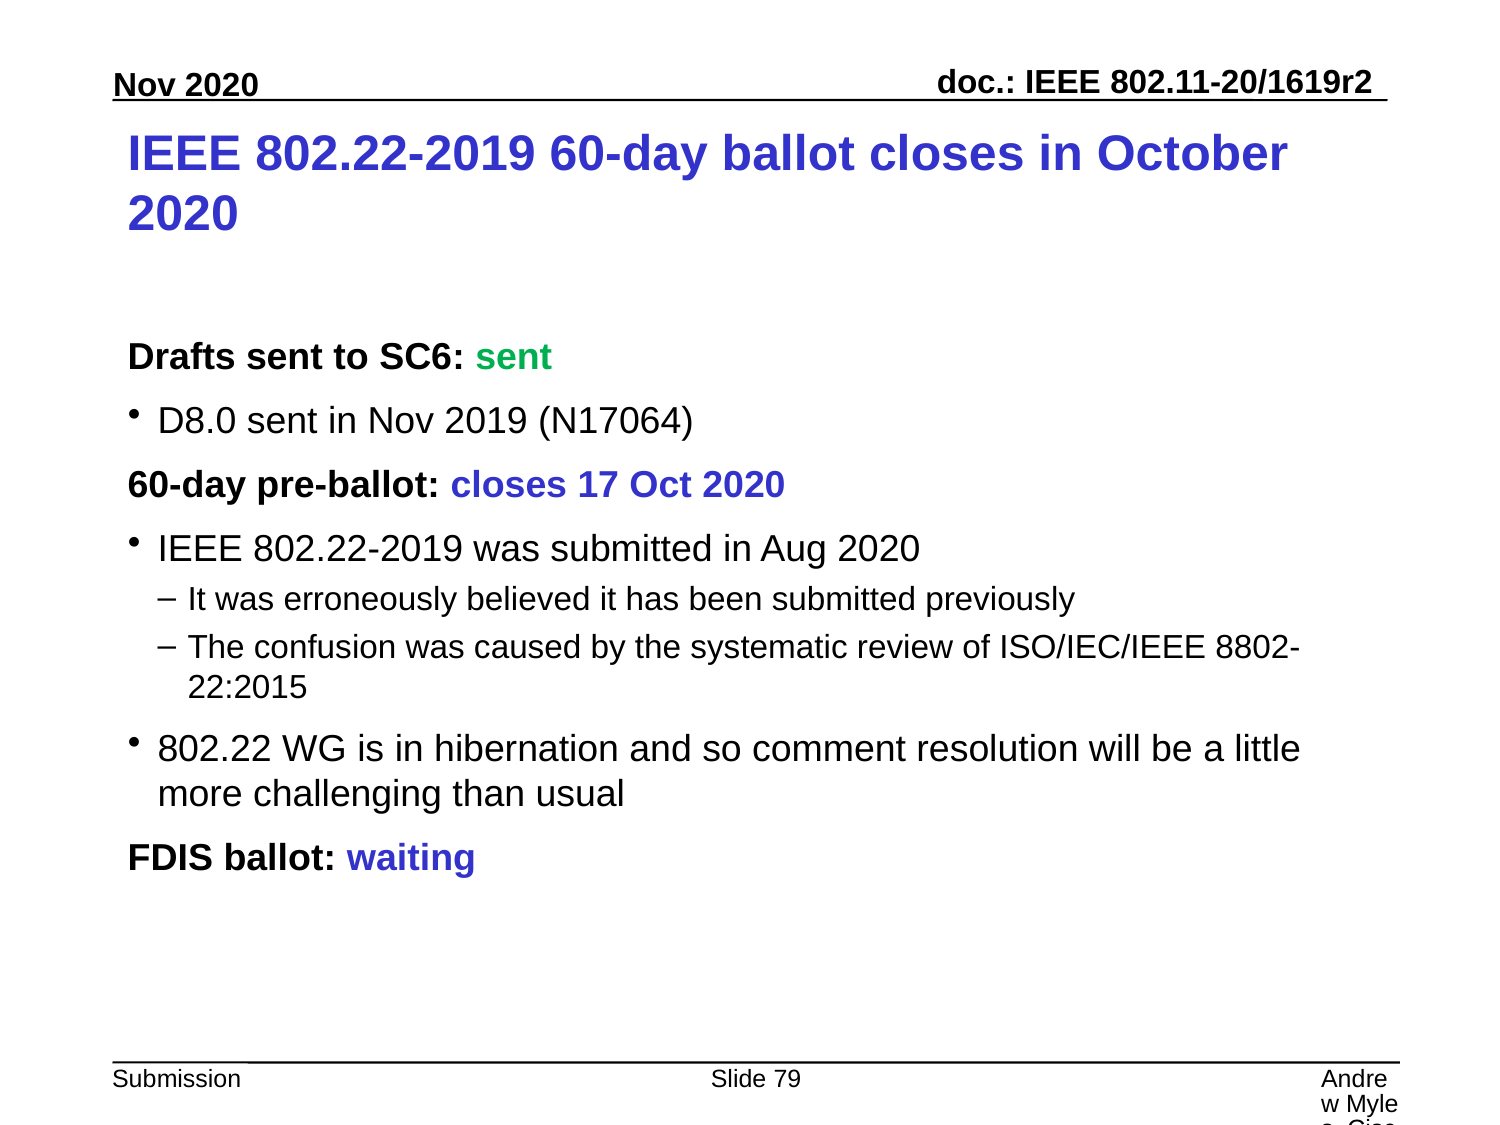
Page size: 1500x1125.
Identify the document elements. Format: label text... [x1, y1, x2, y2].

list Drafts sent to SC6: sent D8.0 sent in Nov 2019 (N17064) 60-day pre-ballot: closes 17 Oct 2020 IEEE 802.22-2019 was submitted in Aug 2020 It was erroneously believed it has been submitted previously The confusion was caused by the systematic review of ISO/IEC/IEEE 8802-22:2015 802.22 WG is in hibernation and so comment resolution will be a little more challenging than usual FDIS ballot: waiting [112, 324, 1388, 1000]
title IEEE 802.22-2019 60-day ballot closes in October 2020 [112, 112, 1388, 288]
slide_number Slide 79 [709, 1061, 803, 1093]
footer Andrew Myles, Cisco [1320, 1061, 1402, 1093]
